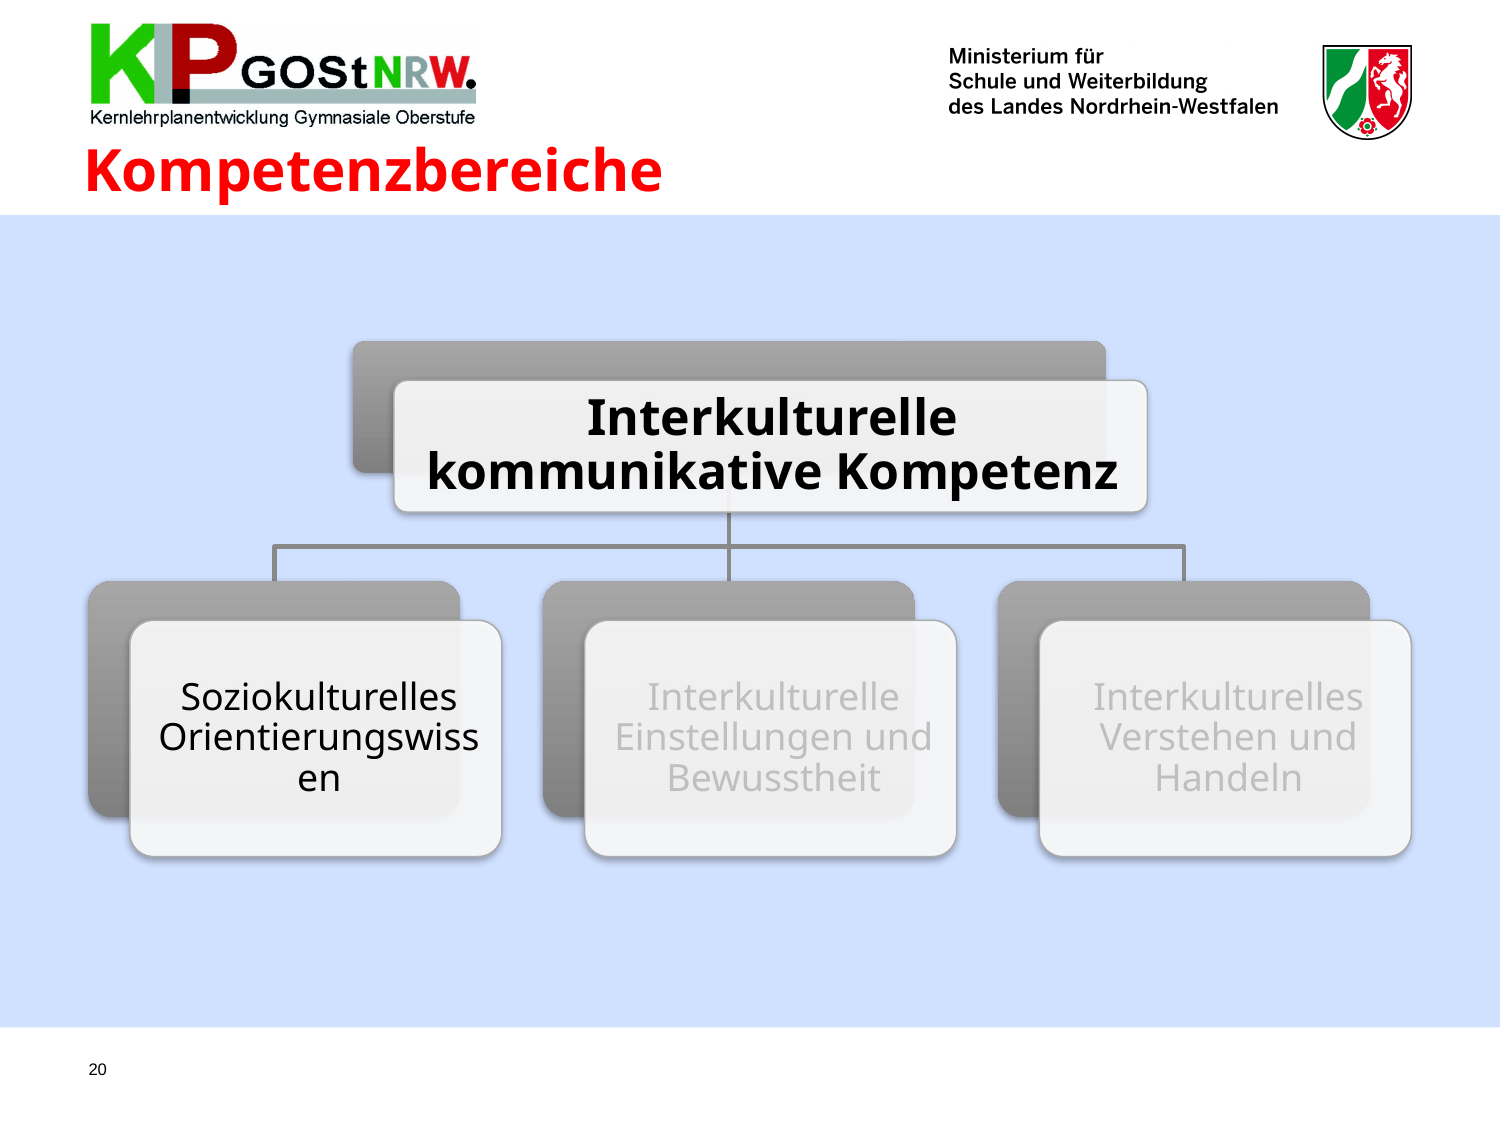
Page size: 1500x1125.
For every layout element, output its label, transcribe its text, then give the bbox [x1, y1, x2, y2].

picture [949, 45, 1412, 140]
slide_number 20 [88, 1058, 136, 1115]
picture [90, 23, 477, 127]
title Kompetenzbereiche [83, 133, 1406, 204]
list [88, 256, 1412, 941]
